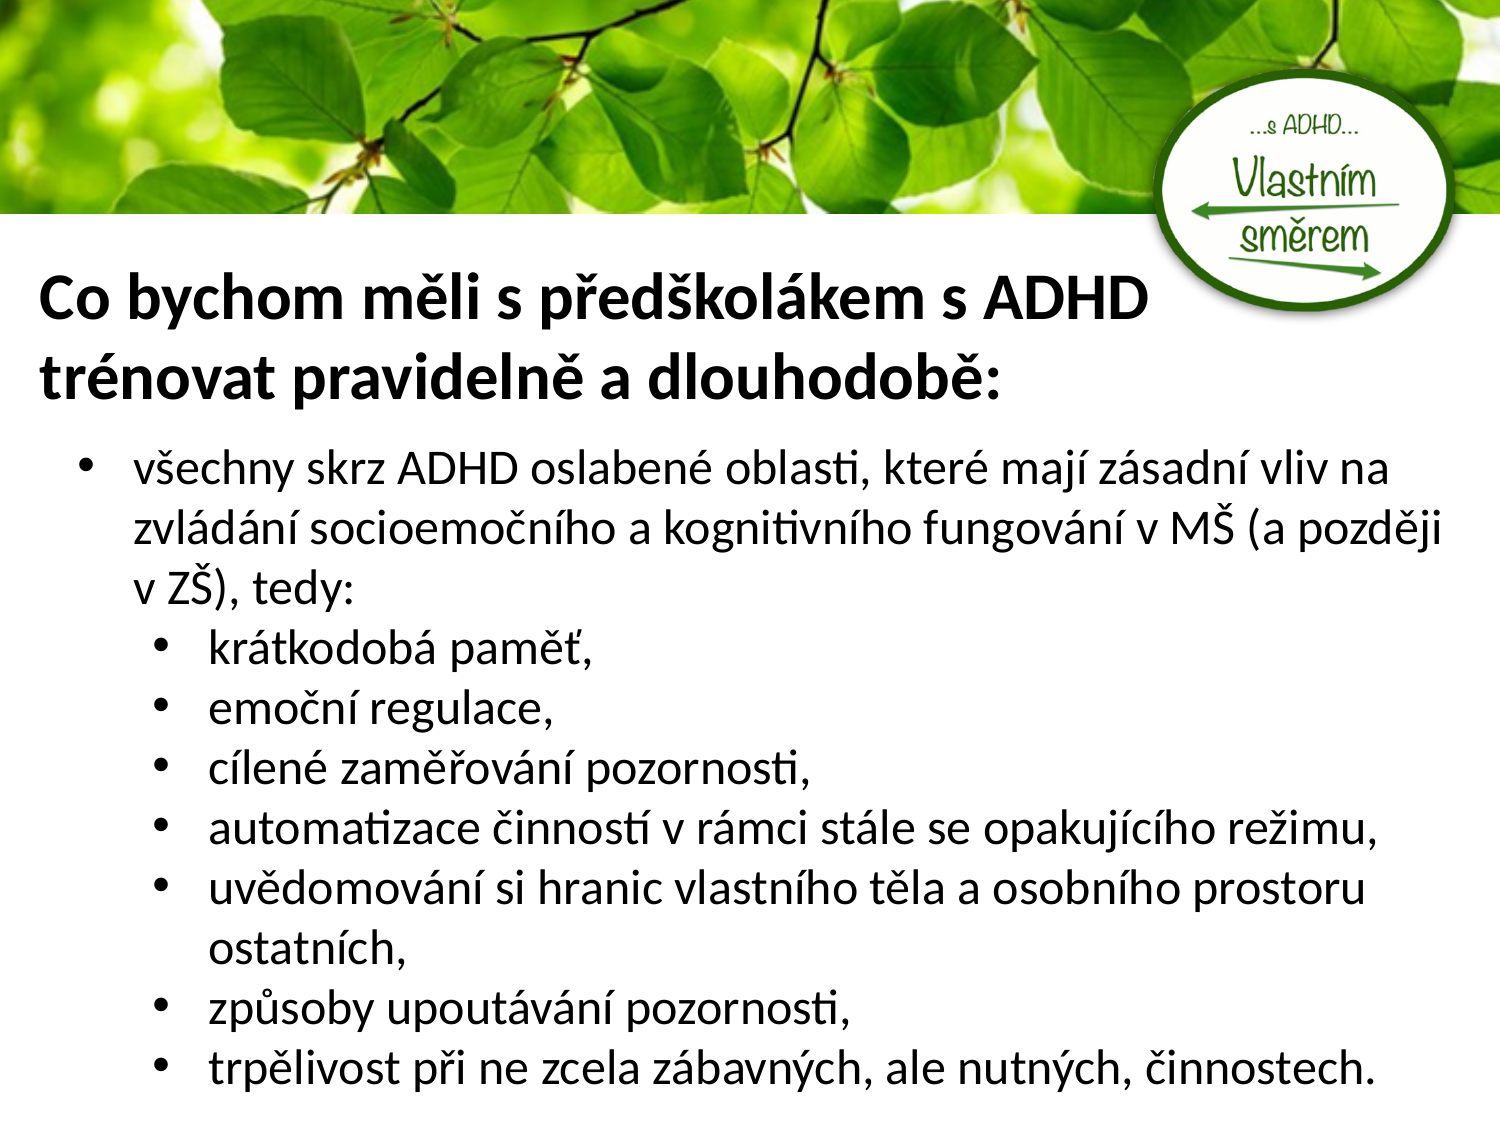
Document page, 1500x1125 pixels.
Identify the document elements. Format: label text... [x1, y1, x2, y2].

title Co bychom měli s předškolákem s ADHD trénovat pravidelně a dlouhodobě: [24, 270, 1005, 396]
text_box všechny skrz ADHD oslabené oblasti, které mají zásadní vliv na zvládání socioemočního a kognitivního fungování v MŠ (a později v ZŠ), tedy: krátkodobá paměť, emoční regulace, cílené zaměřování pozornosti, automatizace činností v rámci stále se opakujícího režimu, uvědomování si hranic vlastního těla a osobního prostoru ostatních, způsoby upoutávání pozornosti, trpělivost při ne zcela zábavných, ale nutných, činnostech. [62, 426, 1463, 1125]
picture [0, 0, 1500, 438]
